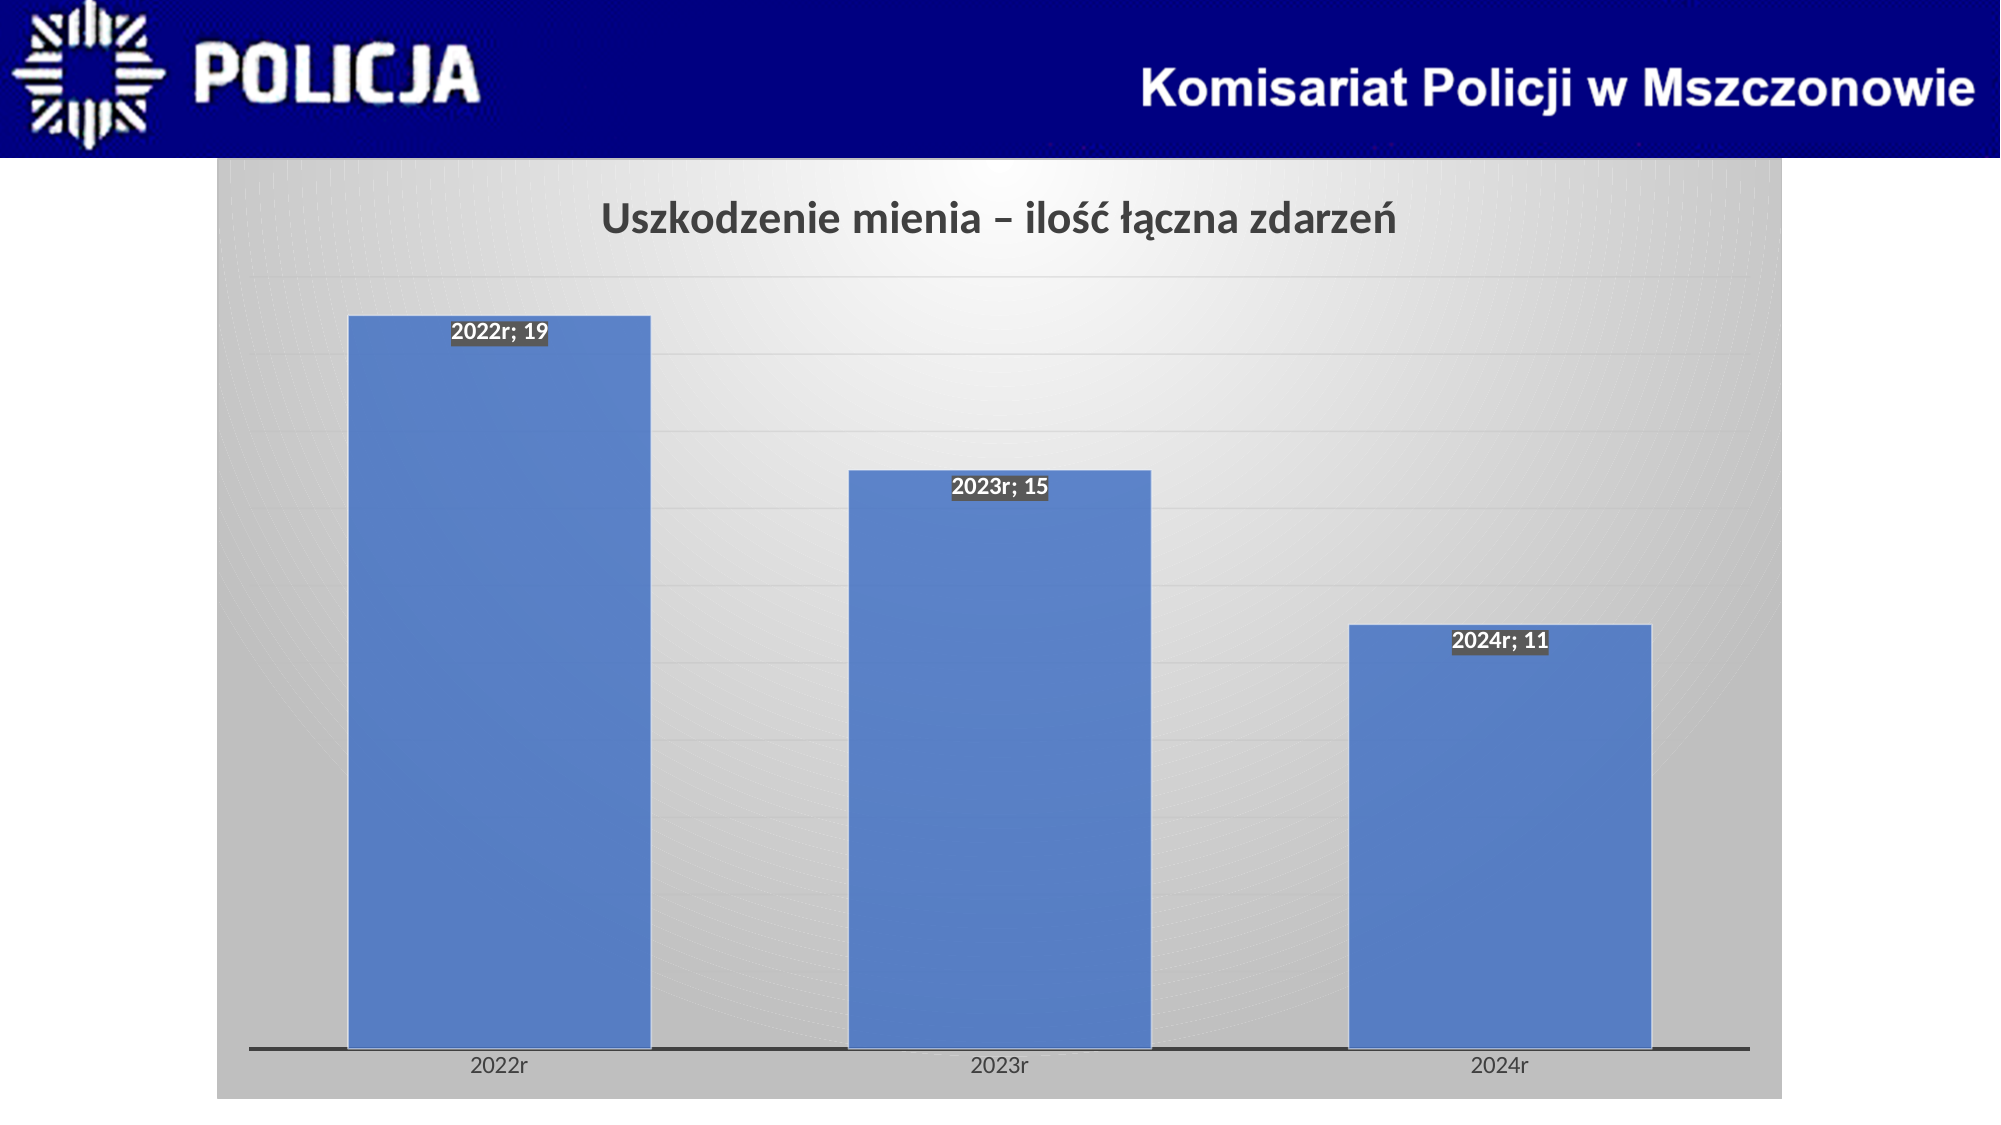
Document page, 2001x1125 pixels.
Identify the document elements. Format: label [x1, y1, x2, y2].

chart [217, 157, 1783, 1100]
picture [0, 0, 2000, 158]
